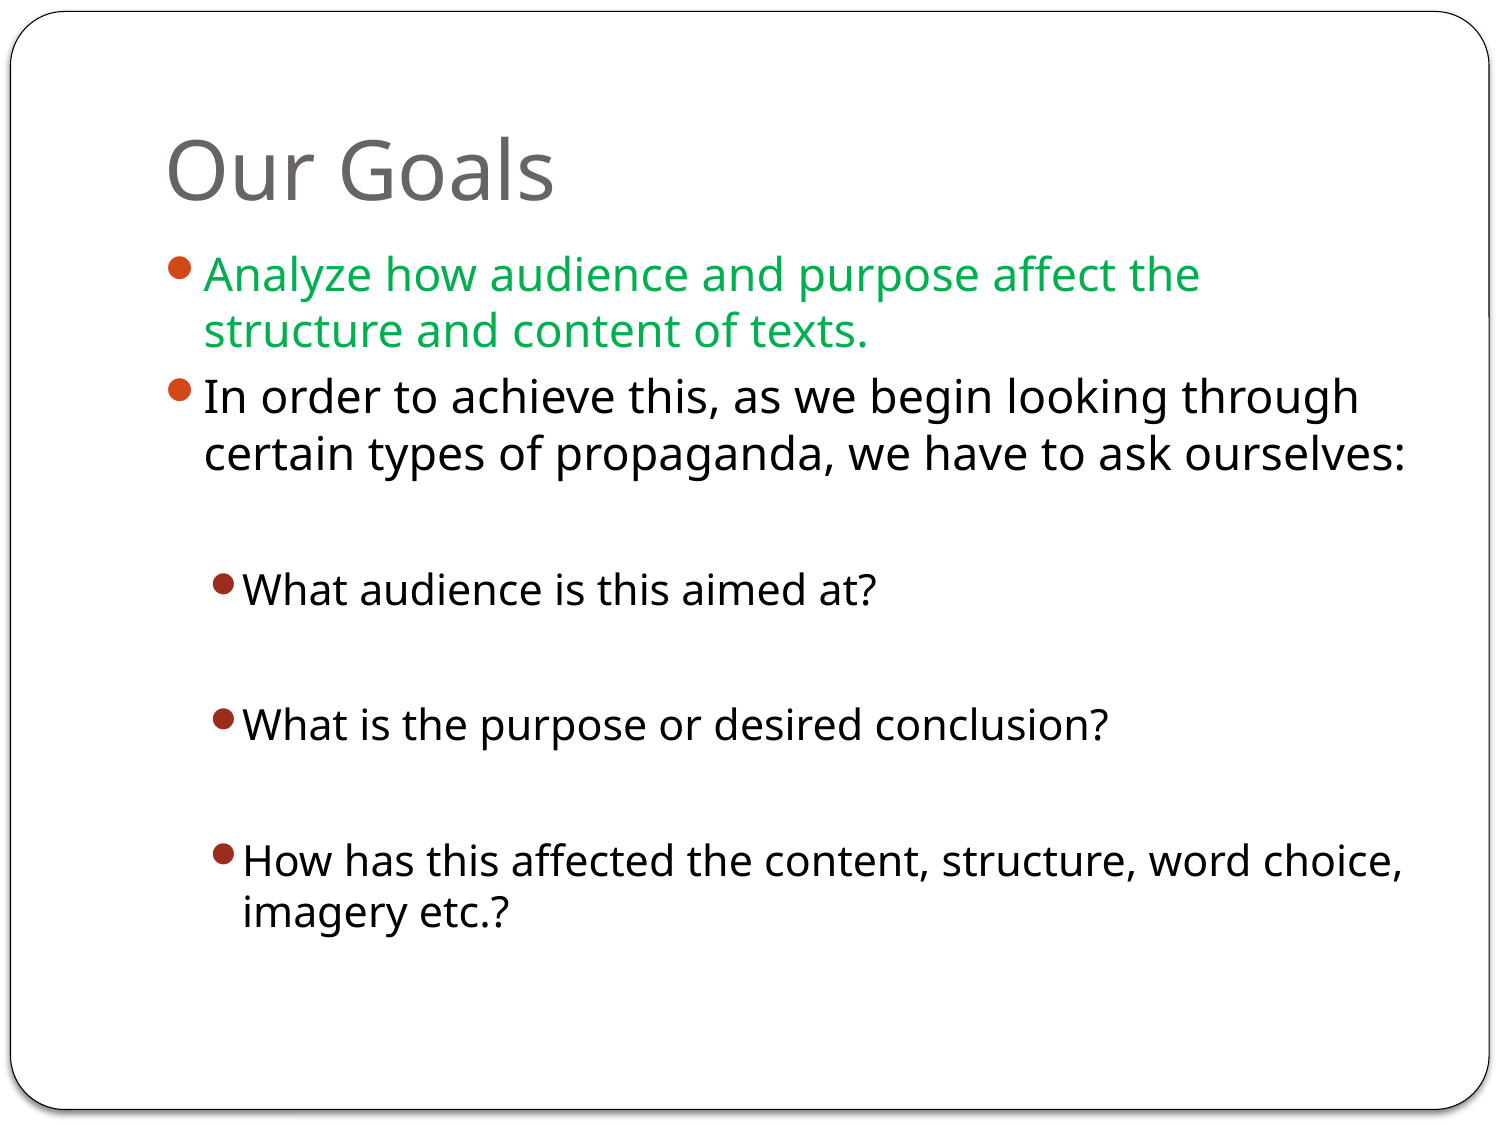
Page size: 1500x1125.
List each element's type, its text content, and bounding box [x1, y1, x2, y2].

title Our Goals [150, 45, 1425, 233]
list Analyze how audience and purpose affect the structure and content of texts. In order to achieve this, as we begin looking through certain types of propaganda, we have to ask ourselves: What audience is this aimed at? What is the purpose or desired conclusion? How has this affected the content, structure, word choice, imagery etc.? [150, 237, 1425, 988]
